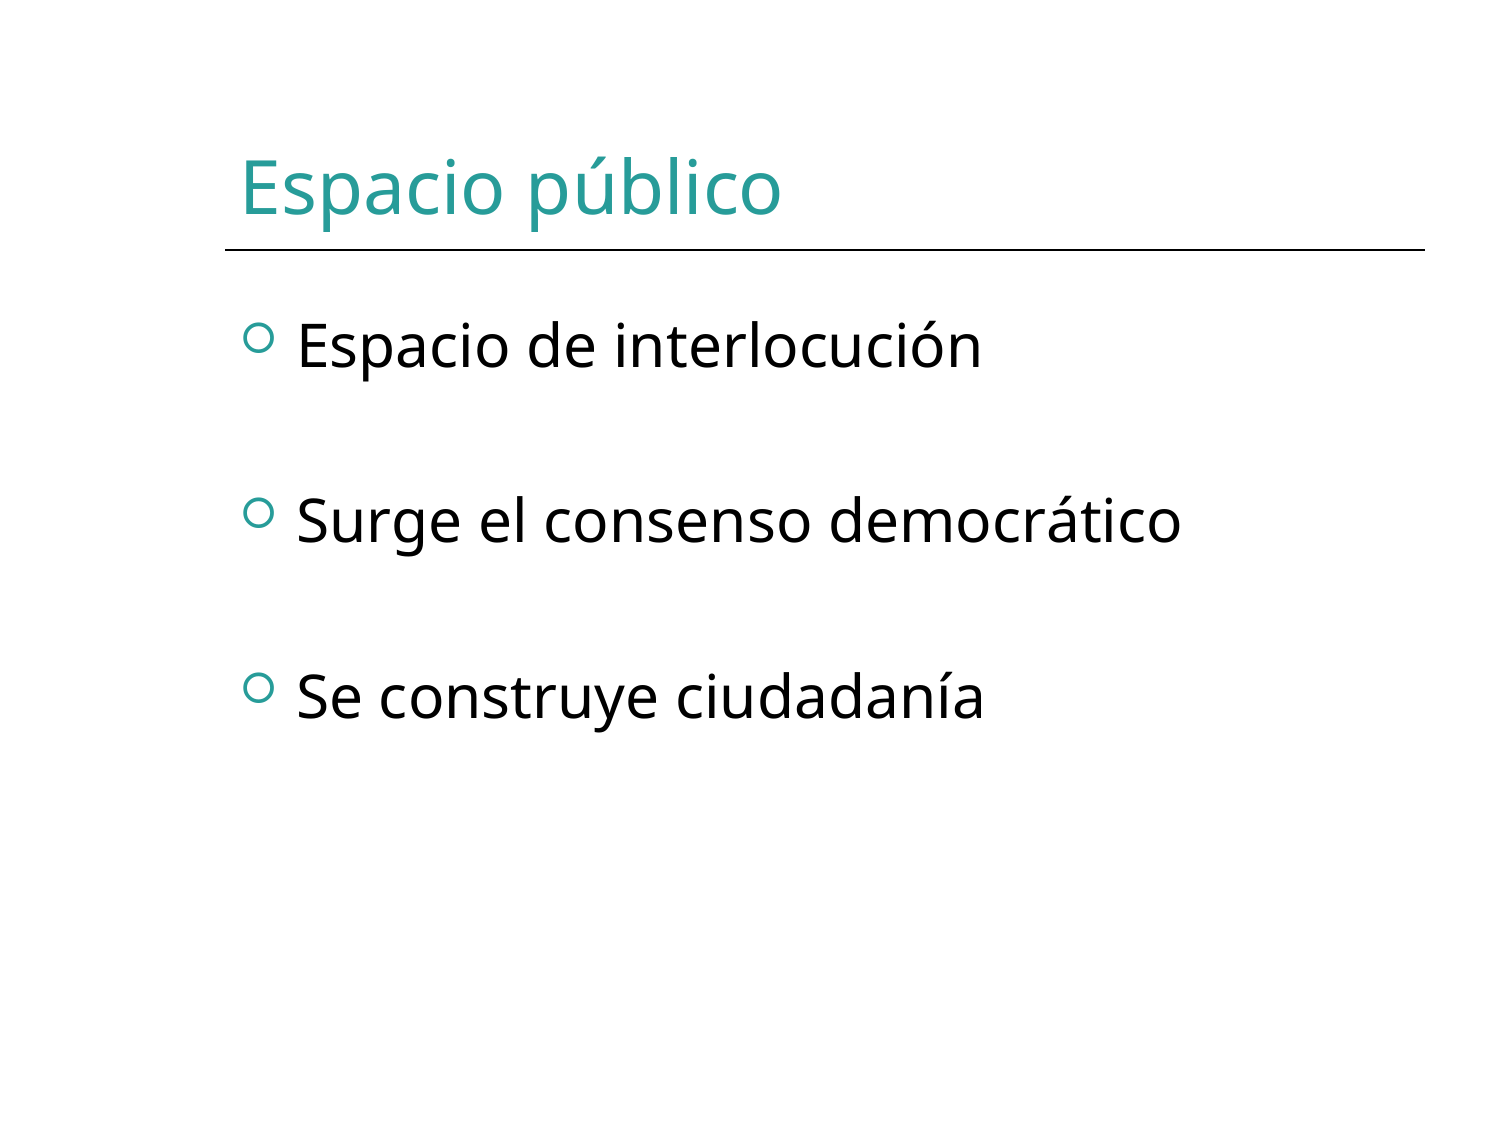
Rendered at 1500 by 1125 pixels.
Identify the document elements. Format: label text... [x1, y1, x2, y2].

text_box Espacio de interlocución Surge el consenso democrático Se construye ciudadanía [224, 299, 1425, 975]
title Espacio público [224, 49, 1425, 237]
